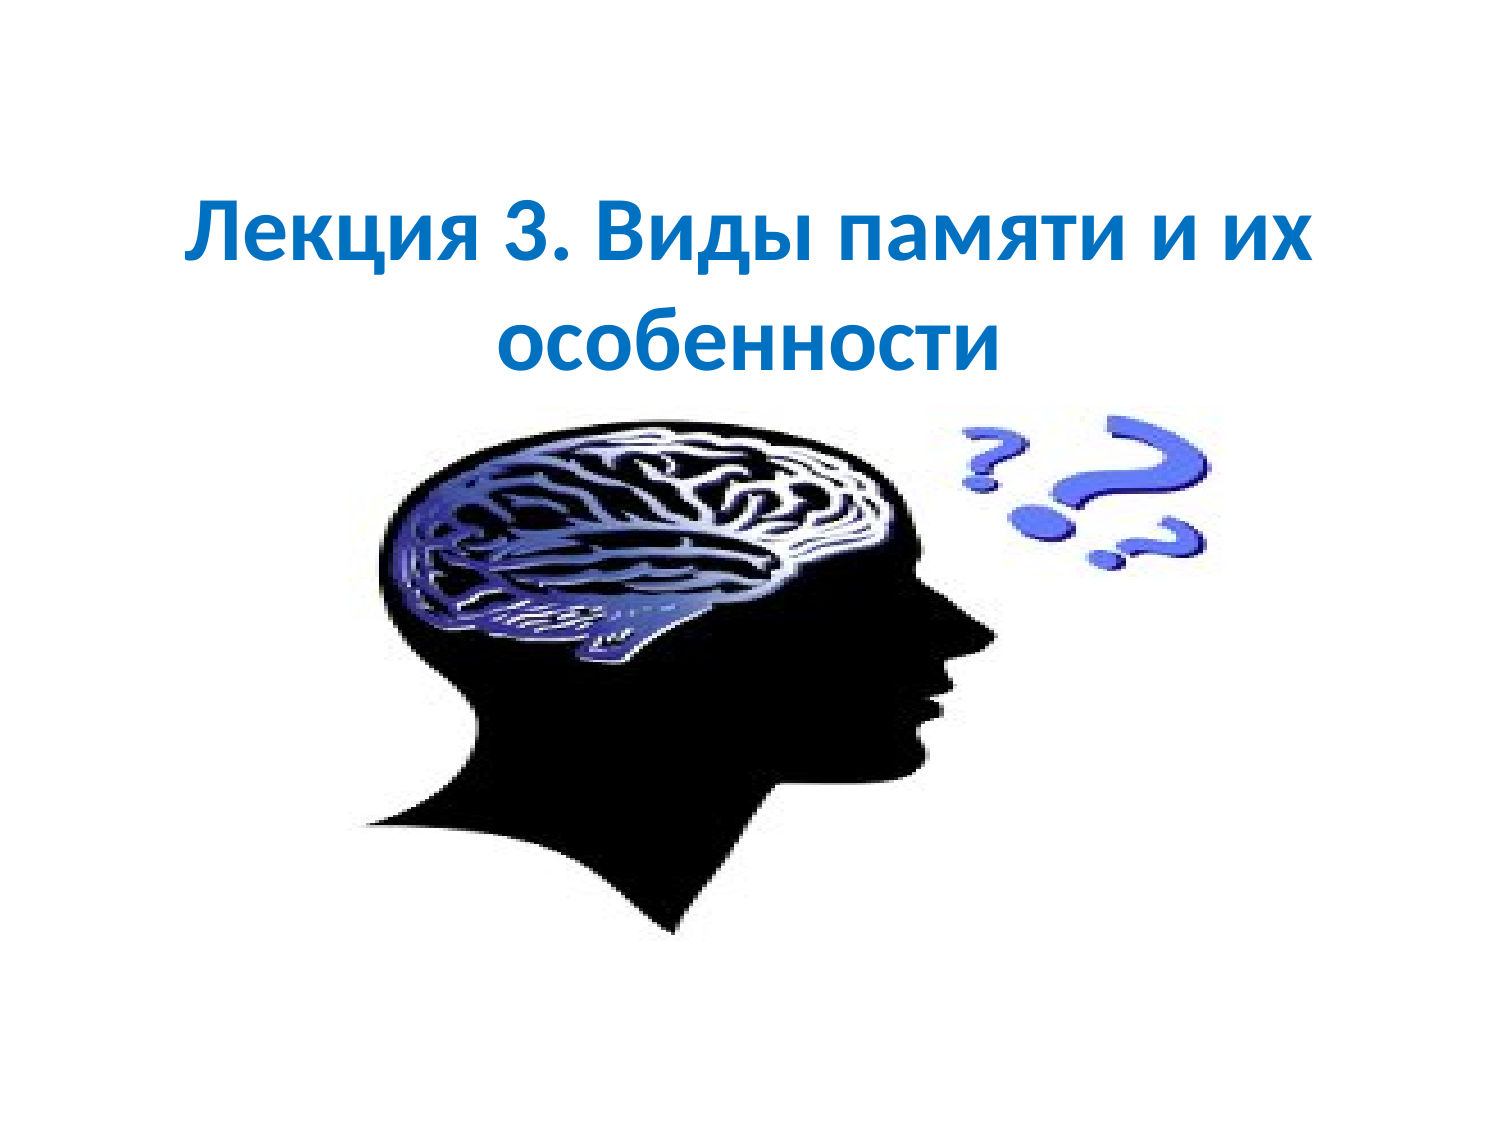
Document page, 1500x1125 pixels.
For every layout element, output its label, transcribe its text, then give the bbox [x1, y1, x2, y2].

title Лекция 3. Виды памяти и их особенности [112, 90, 1388, 468]
picture [348, 405, 1259, 941]
